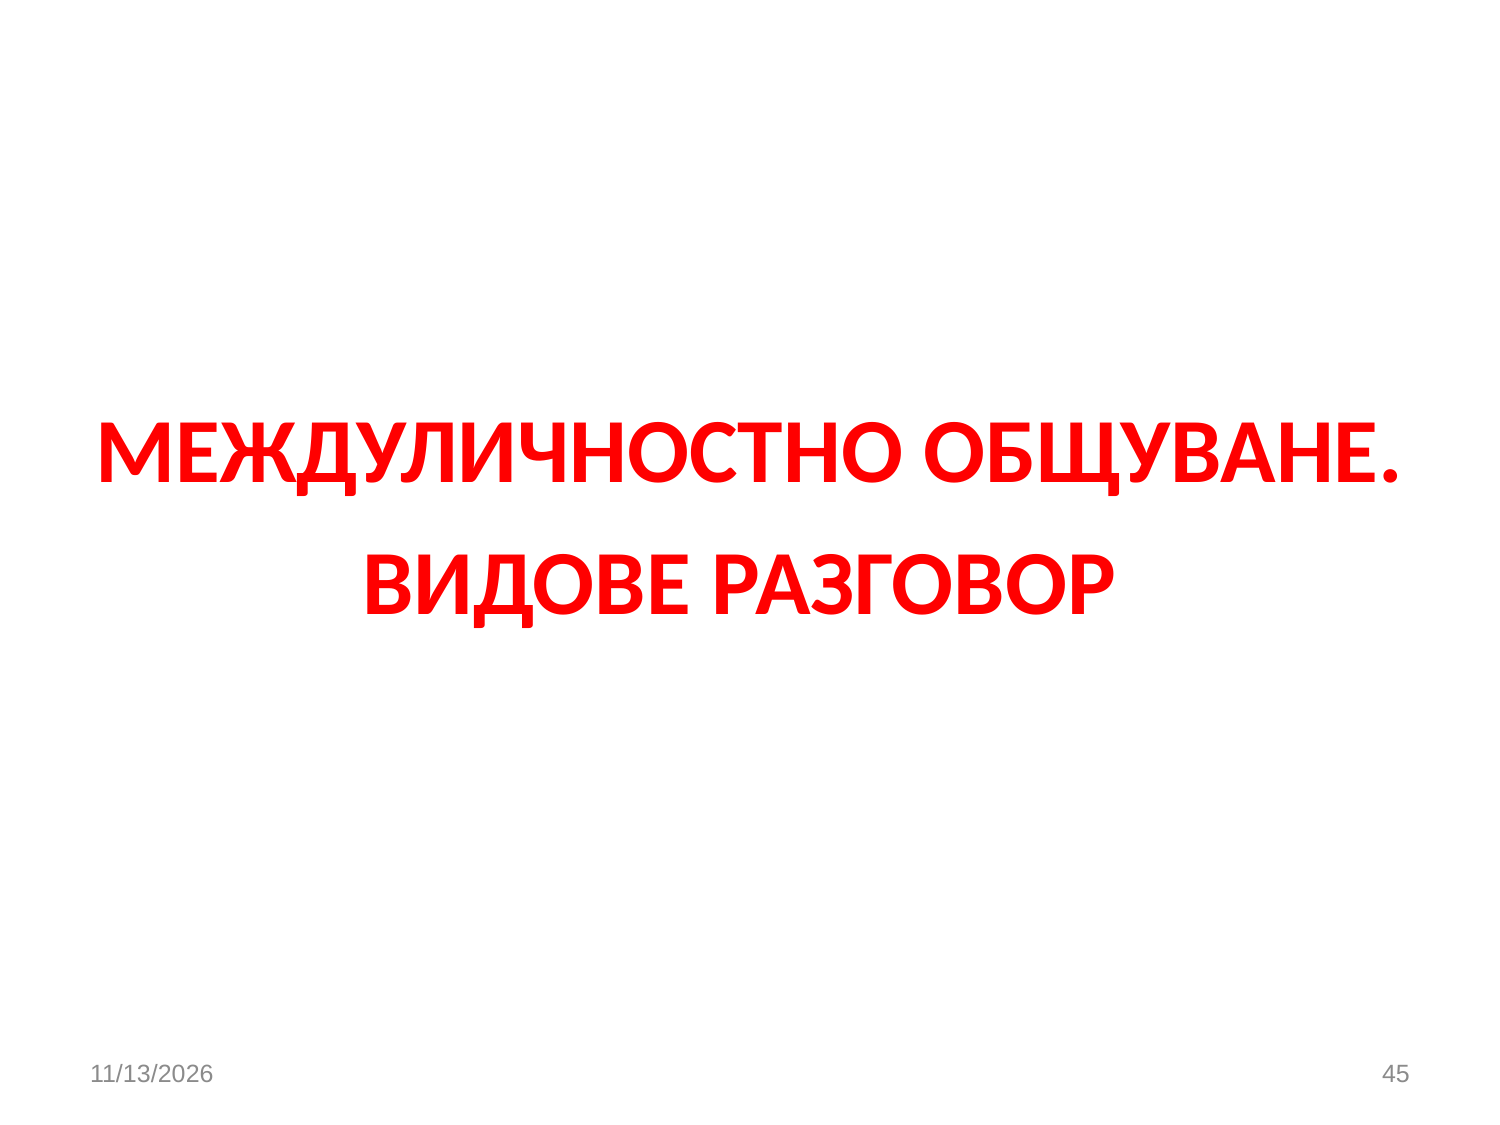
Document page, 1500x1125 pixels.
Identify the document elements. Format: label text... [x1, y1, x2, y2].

title МЕЖДУЛИЧНОСТНО ОБЩУВАНЕ. ВИДОВЕ РАЗГОВОР [75, 37, 1425, 965]
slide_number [75, 1042, 425, 1103]
slide_number 45 [1074, 1042, 1425, 1103]
